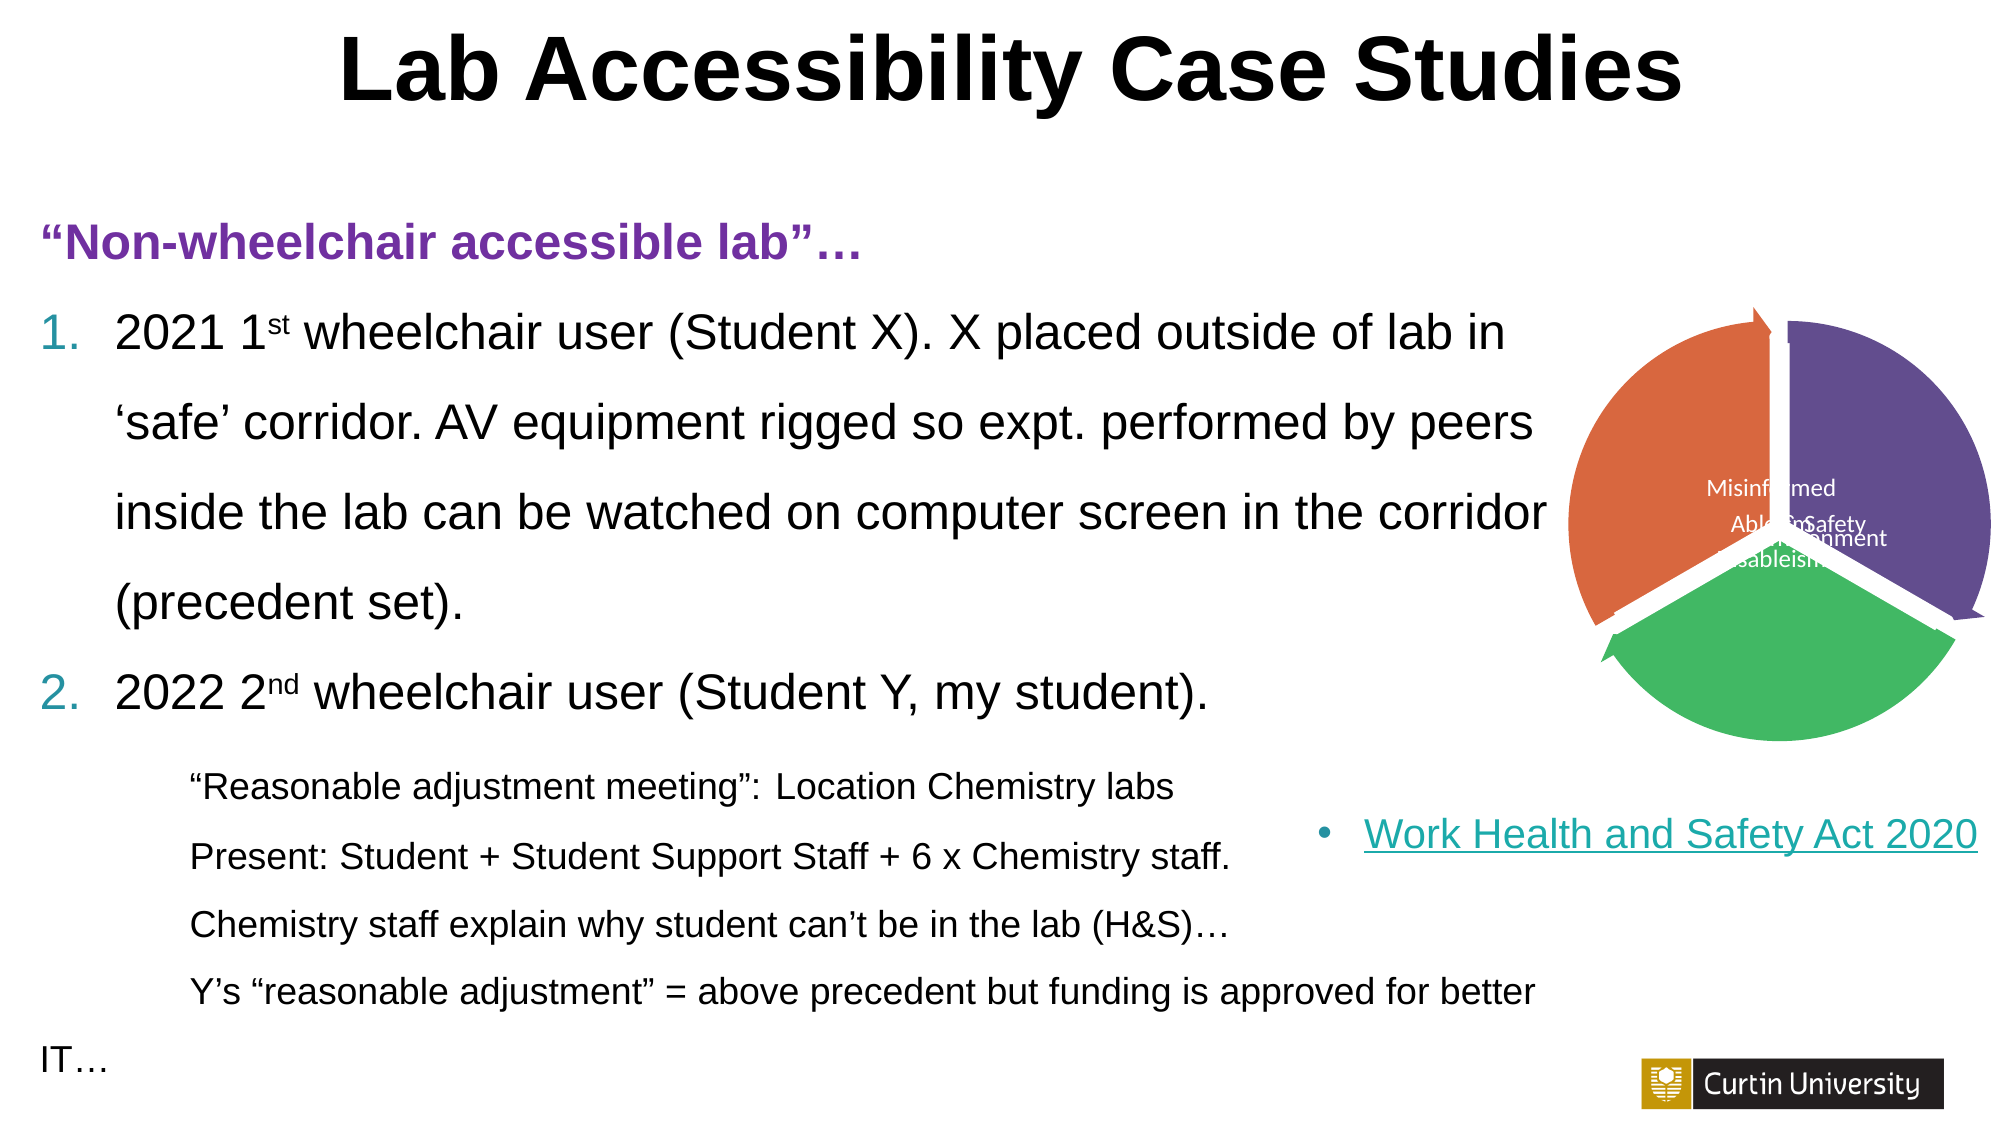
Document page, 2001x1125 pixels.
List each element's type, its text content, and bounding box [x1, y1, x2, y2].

picture [1639, 1055, 1945, 1111]
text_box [1487, 299, 2000, 763]
title Lab Accessibility Case Studies [0, 9, 2000, 119]
text_box Work Health and Safety Act 2020 [1277, 761, 2000, 922]
text_box “Non-wheelchair accessible lab”… 2021 1st wheelchair user (Student X). X placed outside of lab in ‘safe’ corridor. AV equipment rigged so expt. performed by peers inside the lab can be watched on computer screen in the corridor (precedent set). 2022 2nd wheelchair user (Student Y, my student). “Reasonable adjustment meeting”: Location Chemistry labs Present: Student + Student Support Staff + 6 x Chemistry staff. Chemistry staff explain why student can’t be in the lab (H&S)… Y’s “reasonable adjustment” = above precedent but funding is approved for better IT… [24, 172, 1588, 1088]
